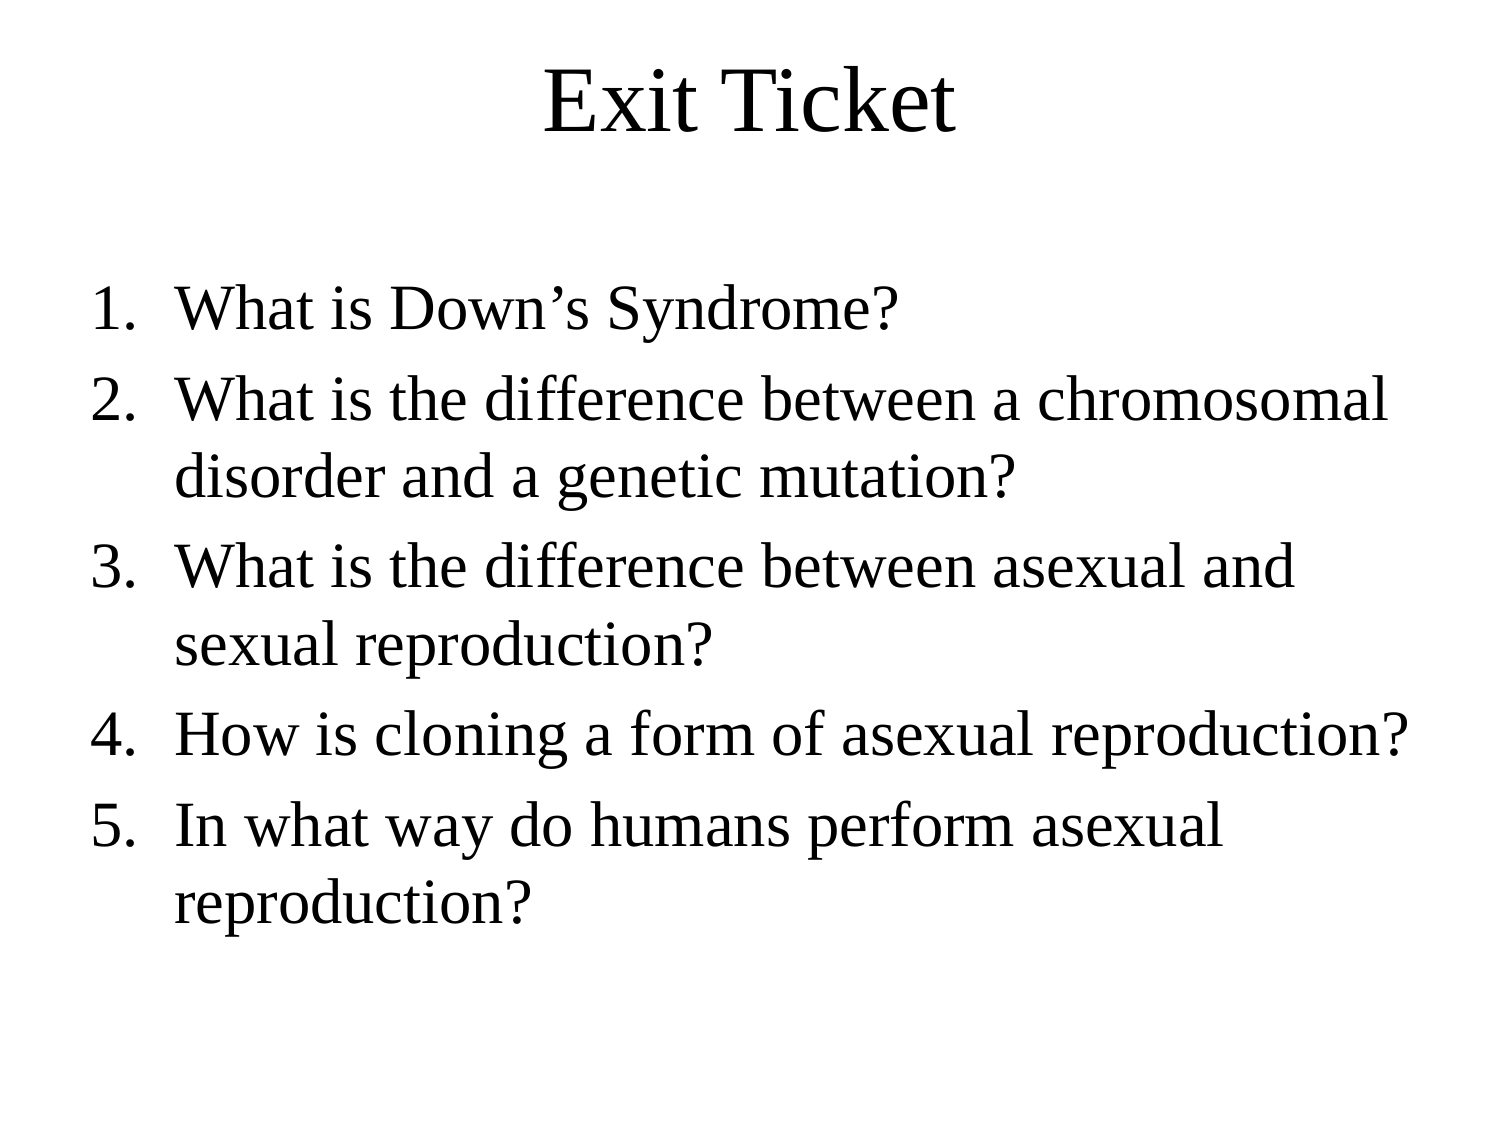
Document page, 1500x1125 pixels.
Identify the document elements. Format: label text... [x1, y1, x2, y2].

title Exit Ticket [75, 0, 1425, 188]
list What is Down’s Syndrome? What is the difference between a chromosomal disorder and a genetic mutation? What is the difference between asexual and sexual reproduction? How is cloning a form of asexual reproduction? In what way do humans perform asexual reproduction? [75, 257, 1438, 1088]
